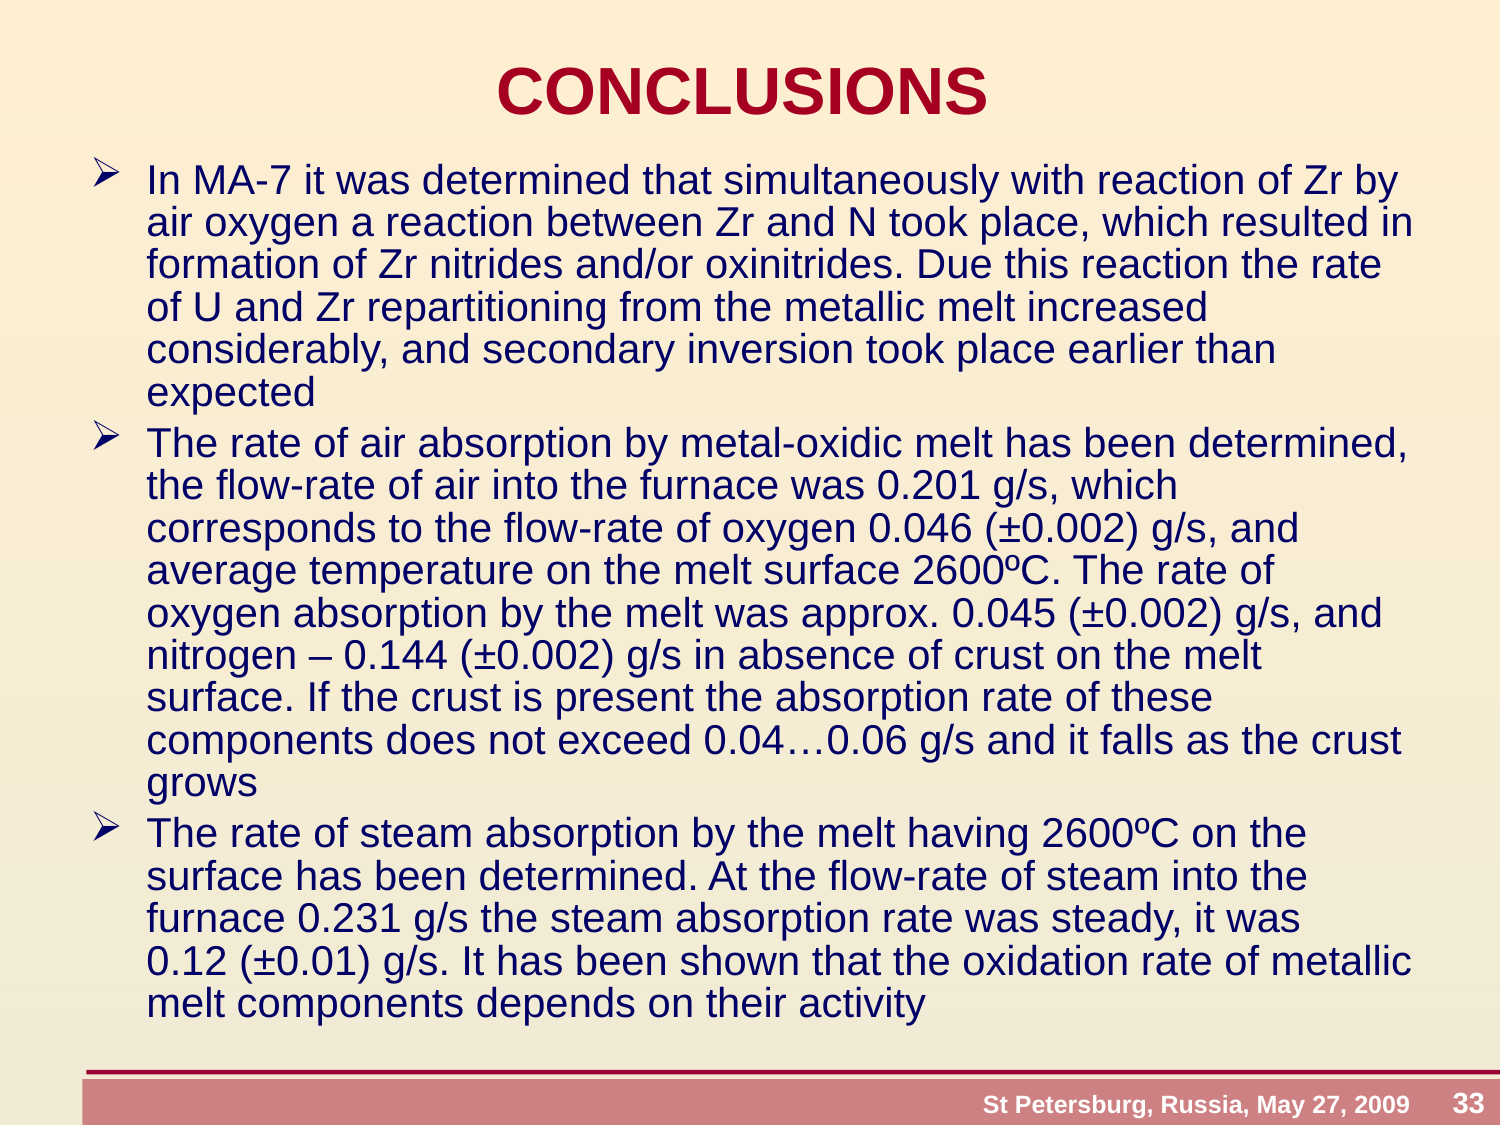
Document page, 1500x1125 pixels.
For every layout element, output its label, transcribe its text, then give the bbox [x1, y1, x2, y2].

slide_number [82, 1079, 1500, 1125]
list In MA-7 it was determined that simultaneously with reaction of Zr by air oxygen a reaction between Zr and N took place, which resulted in formation of Zr nitrides and/or oxinitrides. Due this reaction the rate of U and Zr repartitioning from the metallic melt increased considerably, and secondary inversion took place earlier than expected The rate of air absorption by metal-oxidic melt has been determined, the flow-rate of air into the furnace was 0.201 g/s, which corresponds to the flow-rate of oxygen 0.046 (±0.002) g/s, and average temperature on the melt surface 2600ºC. The rate of oxygen absorption by the melt was approx. 0.045 (±0.002) g/s, and nitrogen – 0.144 (±0.002) g/s in absence of crust on the melt surface. If the crust is present the absorption rate of these components does not exceed 0.04…0.06 g/s and it falls as the crust grows The rate of steam absorption by the melt having 2600ºC on the surface has been determined. At the flow-rate of steam into the furnace 0.231 g/s the steam absorption rate was steady, it was 0.12 (±0.01) g/s. It has been shown that the oxidation rate of metallic melt components depends on their activity [75, 152, 1434, 992]
title CONCLUSIONS [114, 35, 1390, 141]
